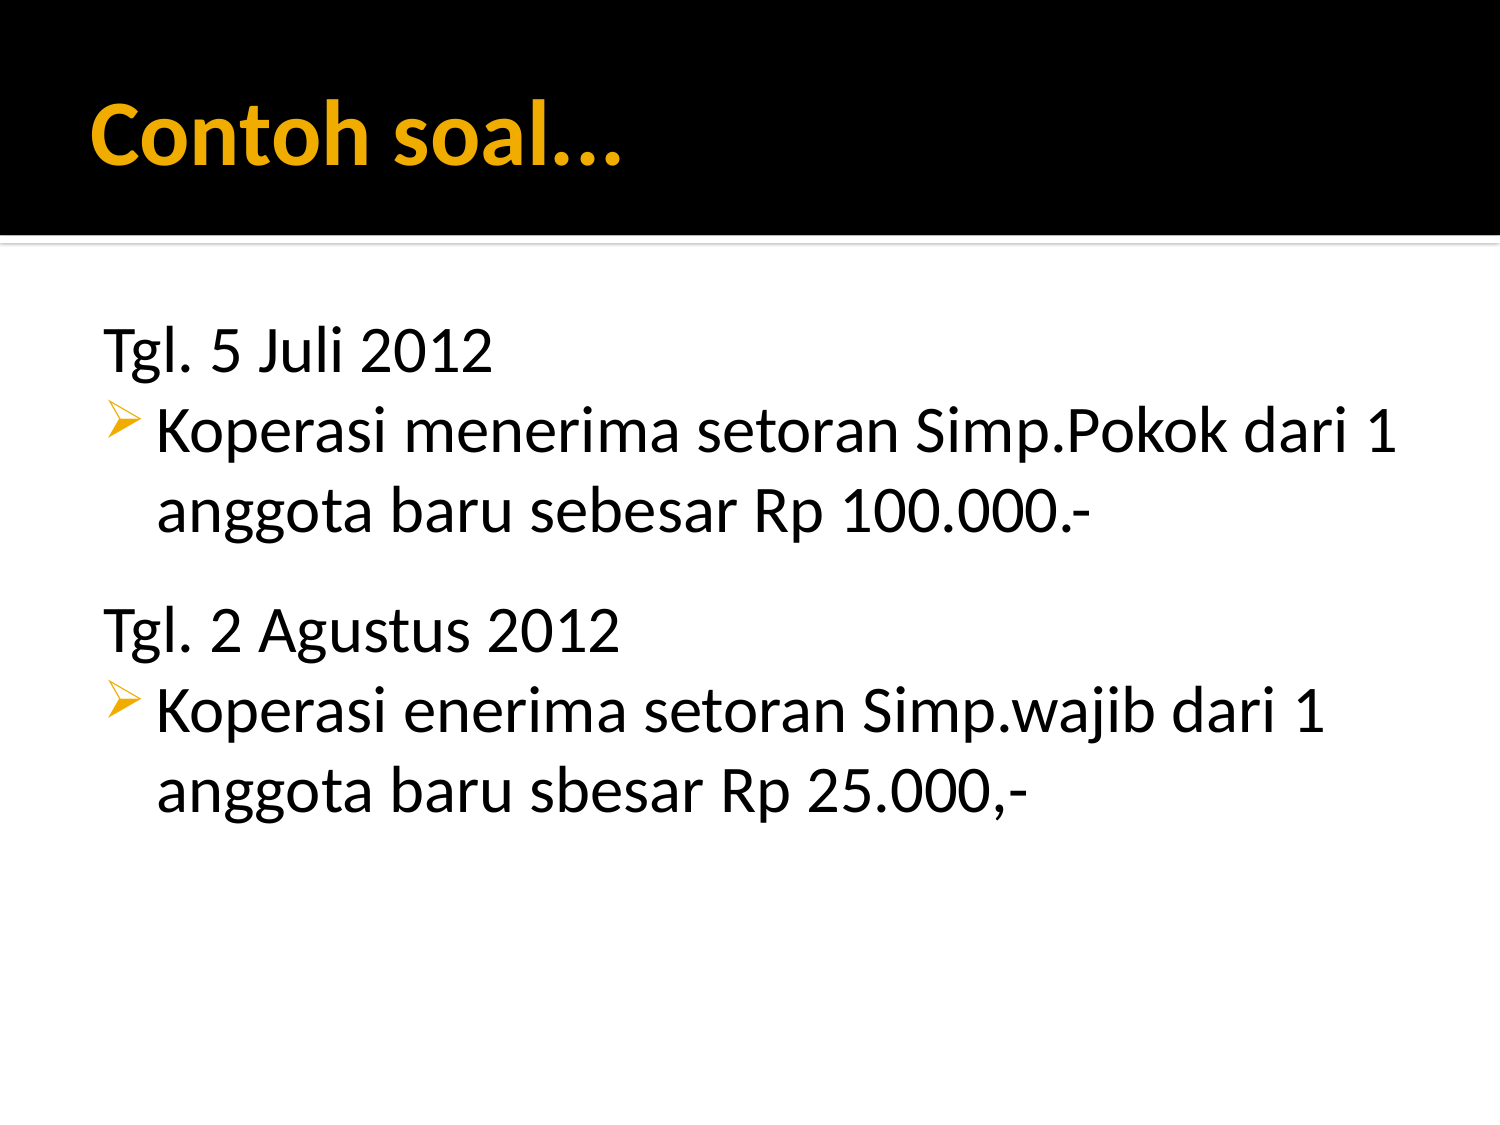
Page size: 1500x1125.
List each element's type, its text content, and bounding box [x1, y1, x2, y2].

title Contoh soal... [75, 25, 1425, 231]
list Tgl. 5 Juli 2012 Koperasi menerima setoran Simp.Pokok dari 1 anggota baru sebesar Rp 100.000.- Tgl. 2 Agustus 2012 Koperasi enerima setoran Simp.wajib dari 1 anggota baru sbesar Rp 25.000,- [75, 291, 1425, 1050]
